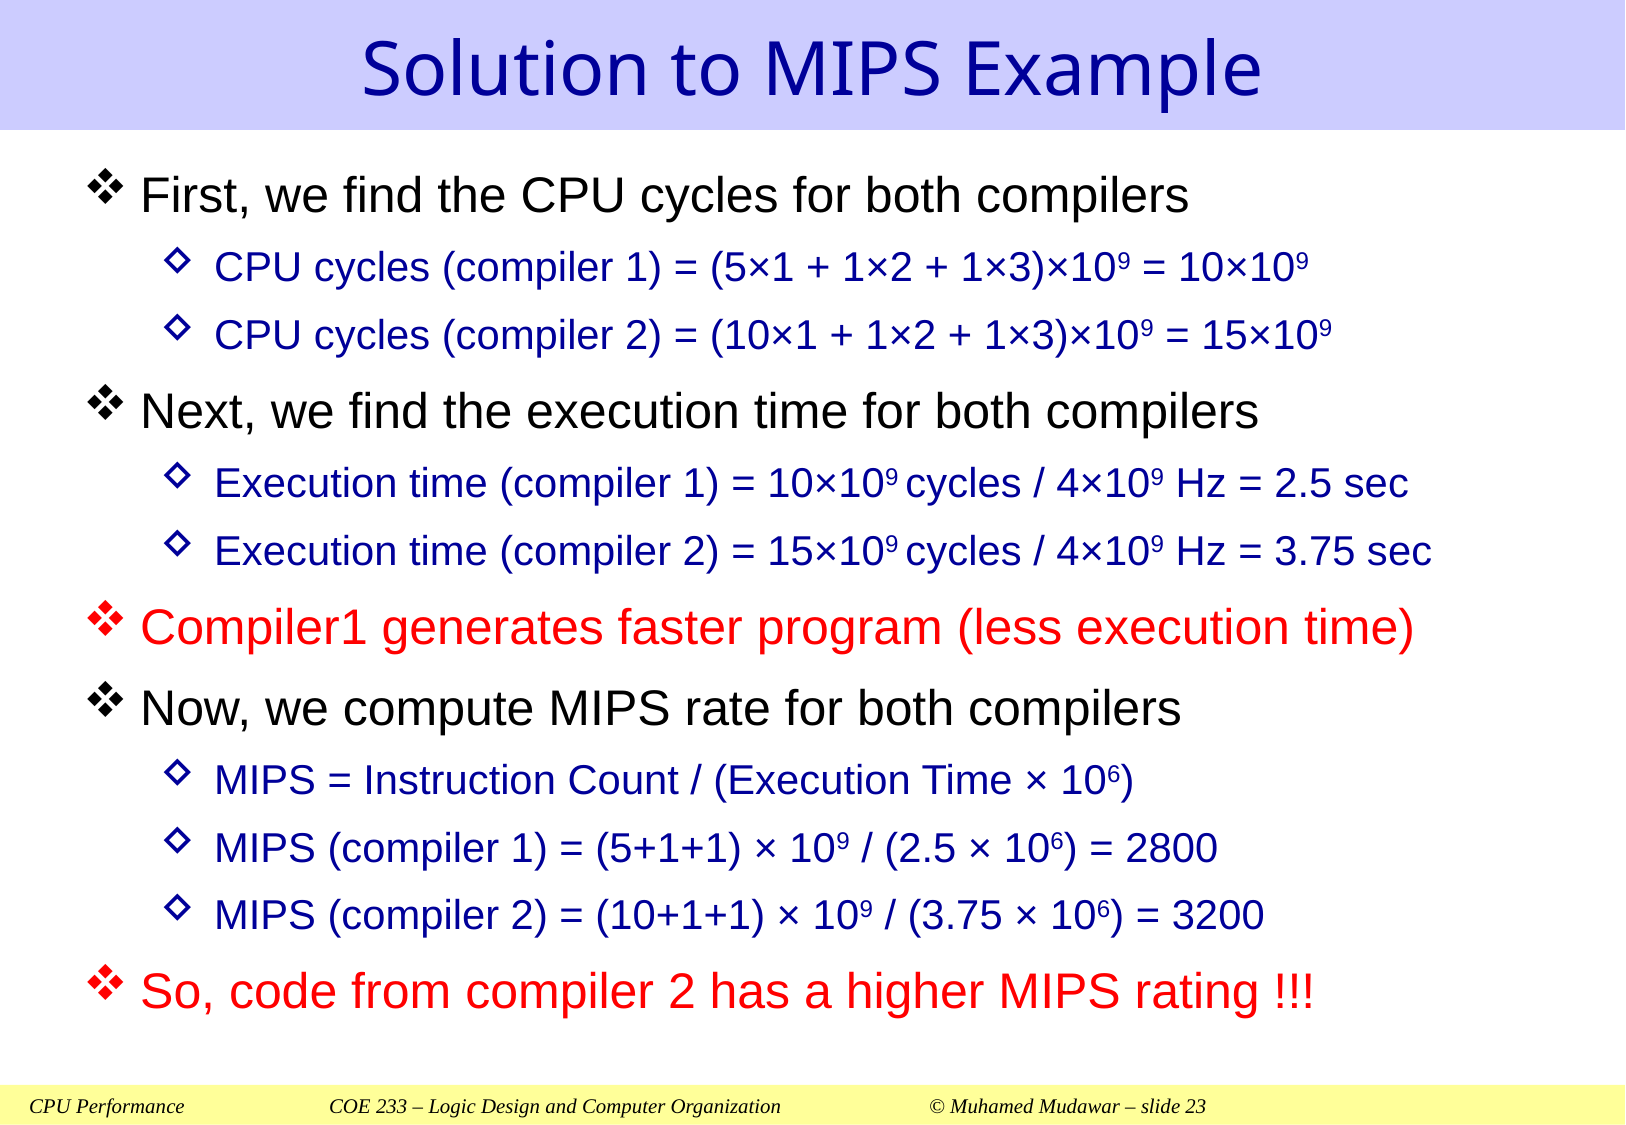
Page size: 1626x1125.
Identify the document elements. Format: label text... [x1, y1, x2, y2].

title Solution to MIPS Example [0, 0, 1625, 130]
list First, we find the CPU cycles for both compilers CPU cycles (compiler 1) = (5×1 + 1×2 + 1×3)×109 = 10×109 CPU cycles (compiler 2) = (10×1 + 1×2 + 1×3)×109 = 15×109 Next, we find the execution time for both compilers Execution time (compiler 1) = 10×109 cycles / 4×109 Hz = 2.5 sec Execution time (compiler 2) = 15×109 cycles / 4×109 Hz = 3.75 sec Compiler1 generates faster program (less execution time) Now, we compute MIPS rate for both compilers MIPS = Instruction Count / (Execution Time × 106) MIPS (compiler 1) = (5+1+1) × 109 / (2.5 × 106) = 2800 MIPS (compiler 2) = (10+1+1) × 109 / (3.75 × 106) = 3200 So, code from compiler 2 has a higher MIPS rating !!! [83, 149, 1562, 1065]
